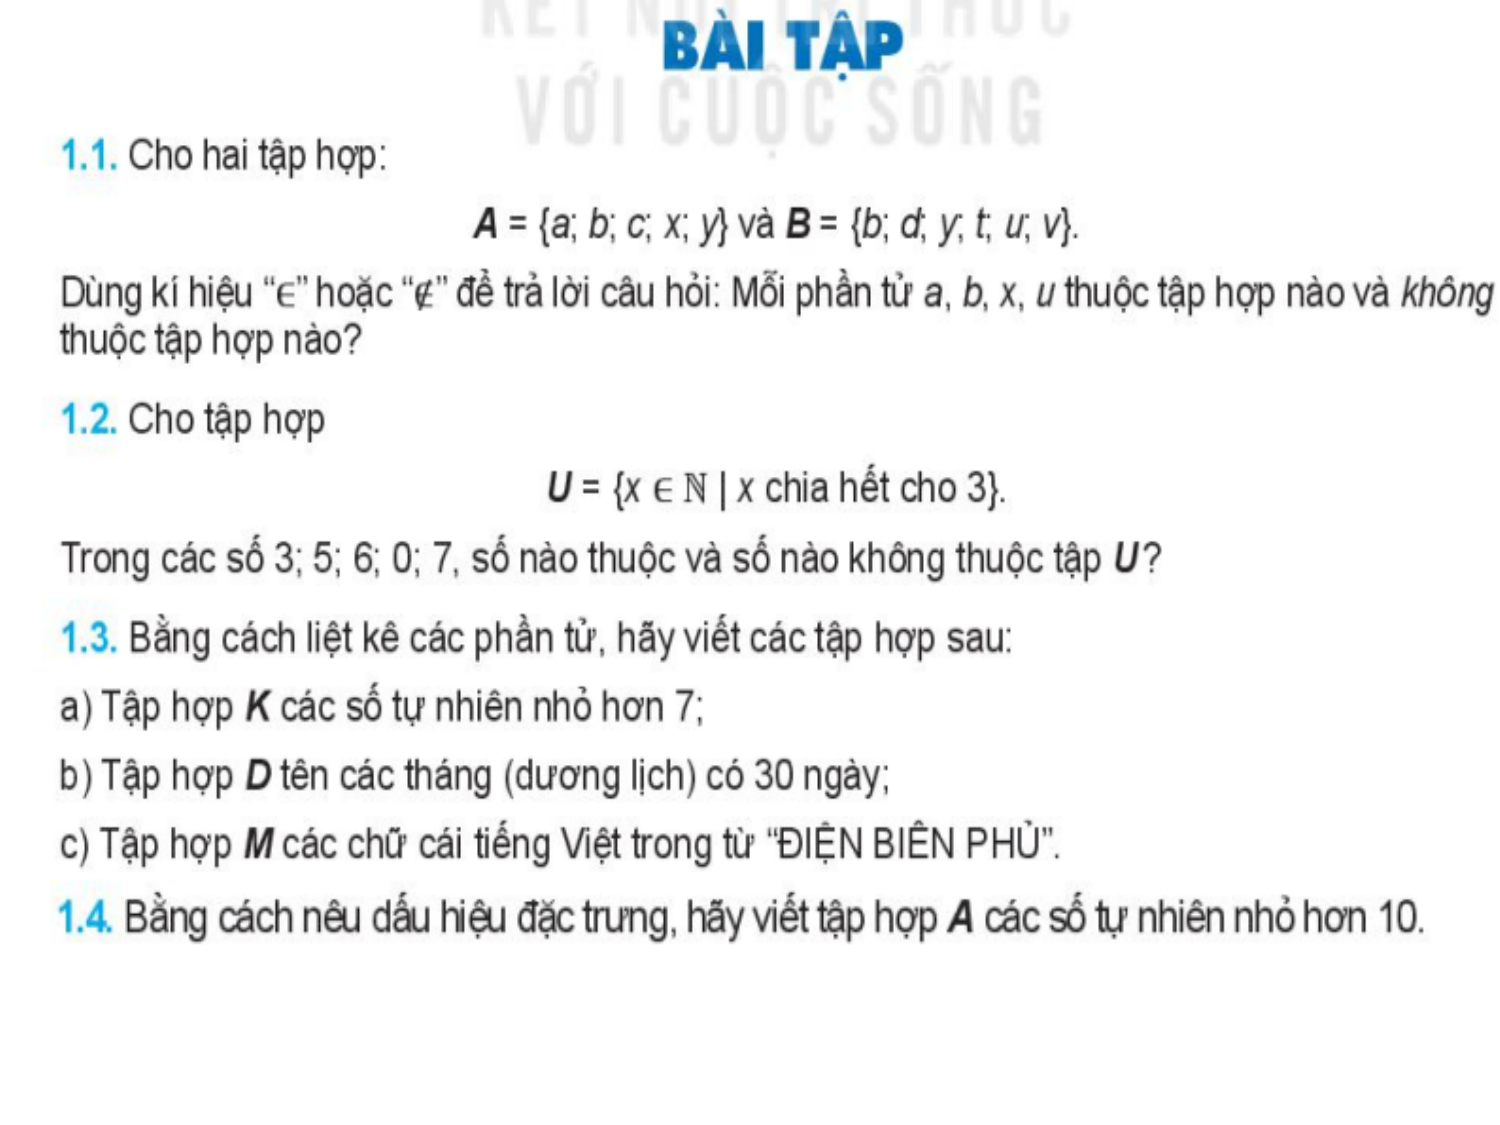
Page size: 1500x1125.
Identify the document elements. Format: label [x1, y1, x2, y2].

picture [0, 0, 1500, 963]
